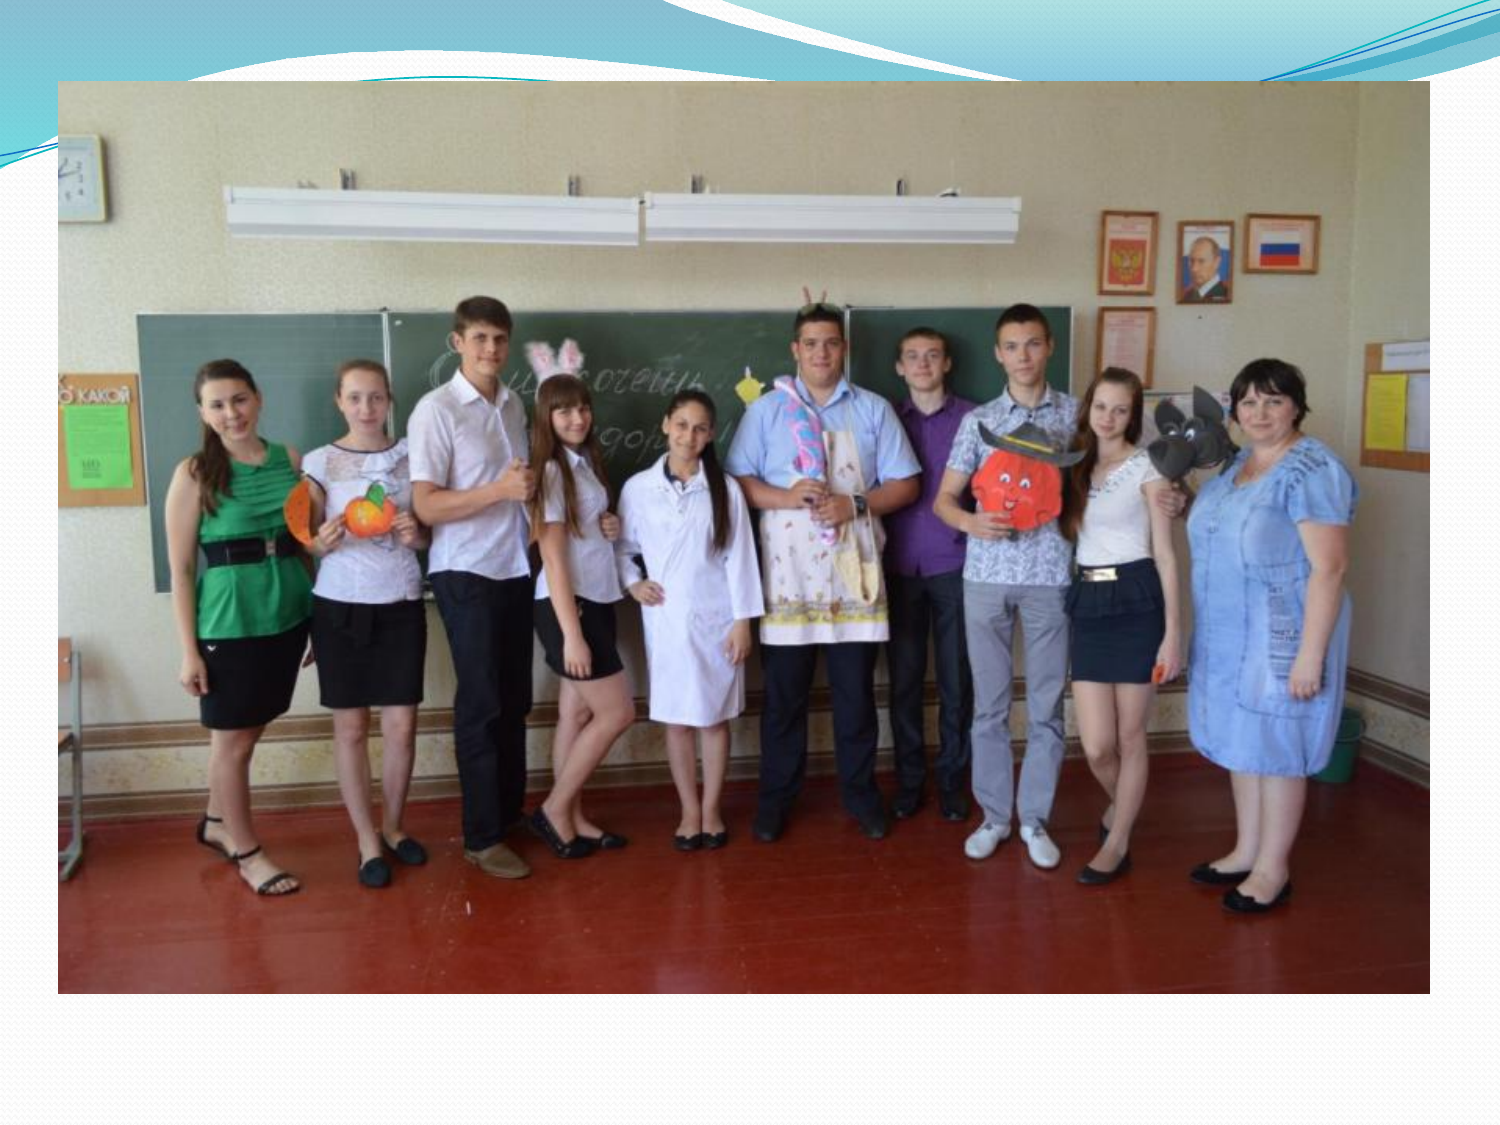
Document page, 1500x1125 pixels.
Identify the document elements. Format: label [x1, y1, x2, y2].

list [58, 81, 1430, 994]
